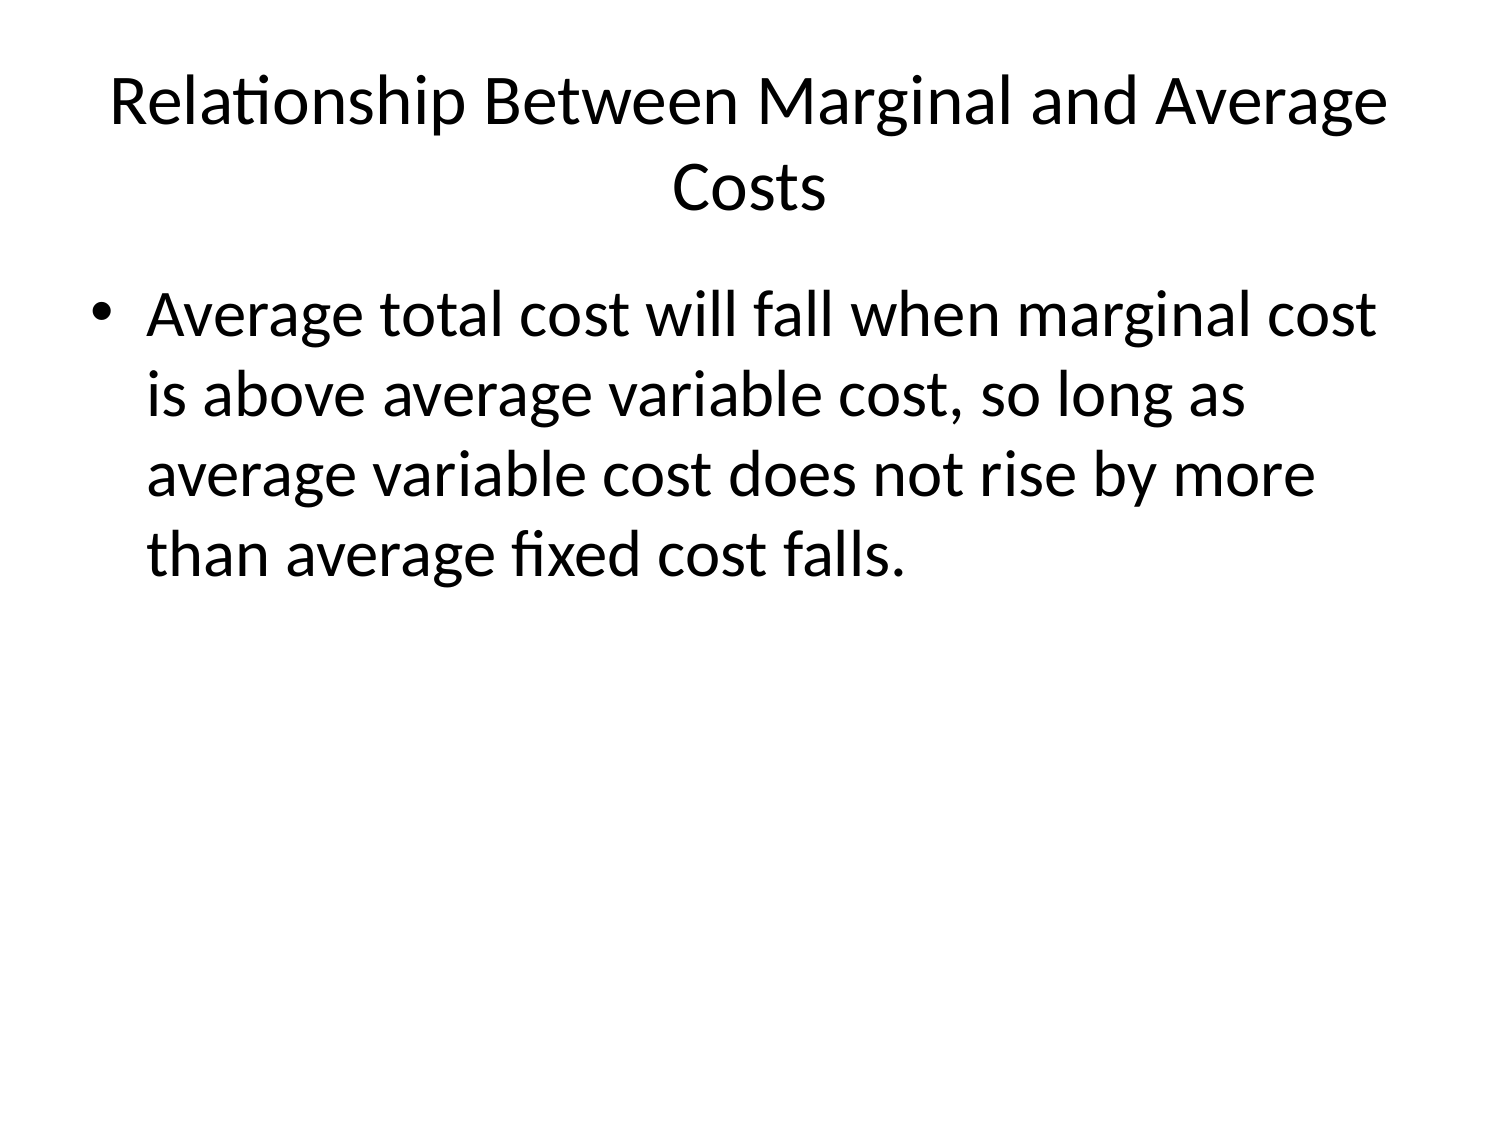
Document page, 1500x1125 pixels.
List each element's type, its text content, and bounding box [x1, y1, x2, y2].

list Average total cost will fall when marginal cost is above average variable cost, so long as average variable cost does not rise by more than average fixed cost falls. [75, 262, 1425, 1005]
title Relationship Between Marginal and Average Costs [75, 45, 1425, 233]
